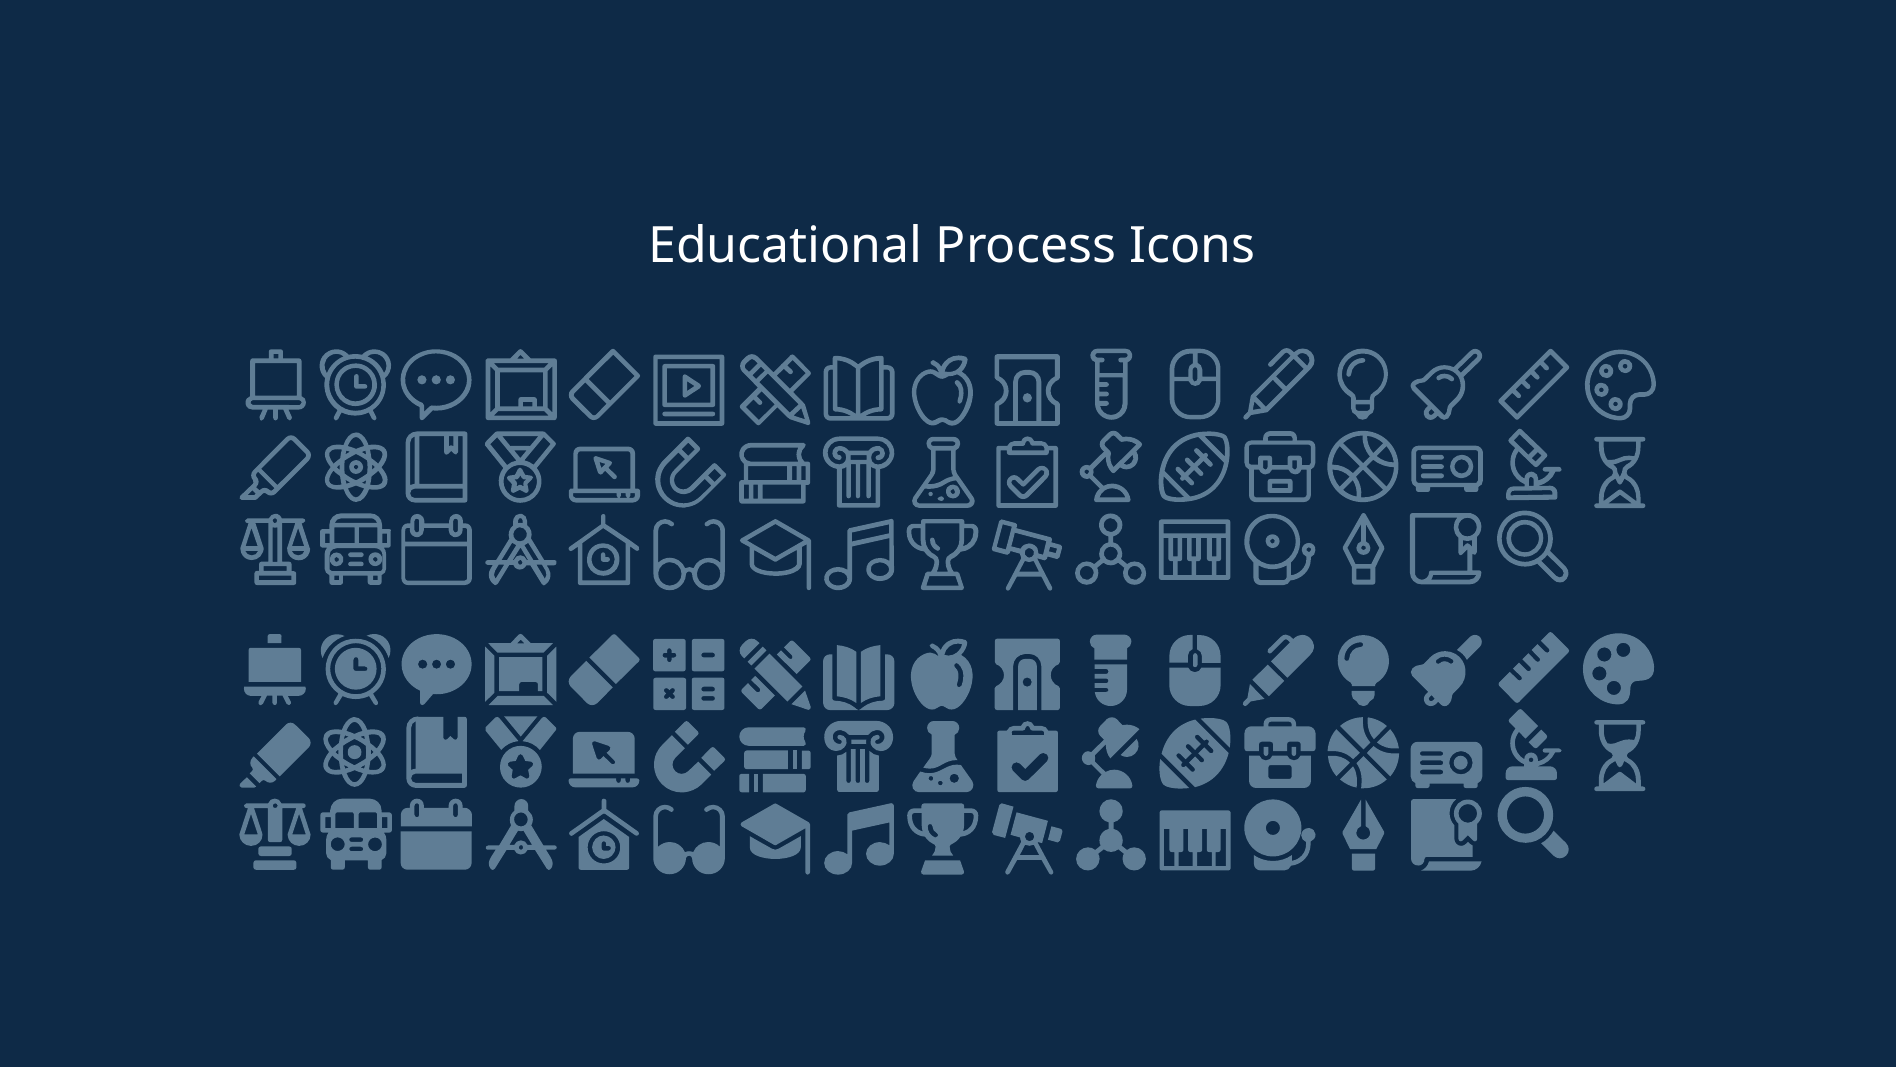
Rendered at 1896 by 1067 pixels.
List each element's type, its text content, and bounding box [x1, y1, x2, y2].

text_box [1244, 513, 1317, 586]
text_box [906, 803, 979, 875]
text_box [1337, 348, 1390, 421]
text_box [1498, 348, 1570, 420]
text_box [991, 519, 1062, 591]
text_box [1158, 717, 1232, 789]
title Educational Process Icons [221, 193, 1683, 294]
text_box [314, 633, 398, 706]
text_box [1410, 798, 1483, 871]
text_box [1506, 428, 1562, 501]
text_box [1582, 349, 1657, 421]
text_box [320, 798, 392, 870]
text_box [1157, 431, 1233, 503]
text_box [1410, 634, 1483, 707]
text_box [1076, 799, 1146, 871]
text_box [1159, 810, 1231, 871]
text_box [567, 513, 641, 586]
text_box [739, 354, 811, 426]
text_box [652, 720, 726, 793]
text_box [738, 726, 811, 793]
text_box [1090, 348, 1133, 420]
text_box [991, 803, 1063, 875]
text_box [402, 634, 472, 706]
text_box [1244, 430, 1316, 503]
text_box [1169, 634, 1221, 707]
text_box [323, 432, 389, 503]
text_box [238, 722, 312, 788]
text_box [1089, 634, 1132, 707]
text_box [399, 348, 473, 421]
text_box [824, 518, 895, 591]
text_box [1409, 348, 1484, 421]
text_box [319, 513, 392, 586]
text_box [240, 513, 311, 586]
text_box [239, 435, 311, 500]
text_box [1079, 430, 1143, 503]
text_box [1495, 510, 1571, 583]
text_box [567, 633, 641, 706]
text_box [1241, 634, 1319, 707]
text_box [909, 436, 976, 509]
text_box [1582, 633, 1655, 705]
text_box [1497, 786, 1570, 859]
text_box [1410, 741, 1483, 789]
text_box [911, 355, 975, 426]
text_box [1243, 348, 1315, 420]
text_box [1244, 716, 1316, 789]
text_box [1169, 348, 1221, 420]
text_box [400, 798, 473, 870]
text_box [1327, 430, 1399, 503]
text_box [484, 633, 557, 706]
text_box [994, 353, 1061, 427]
text_box [485, 799, 557, 870]
text_box [823, 355, 895, 421]
text_box [401, 513, 472, 586]
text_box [1337, 634, 1390, 707]
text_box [739, 803, 811, 875]
text_box [1158, 519, 1231, 580]
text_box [568, 731, 640, 788]
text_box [484, 716, 557, 788]
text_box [1244, 799, 1316, 871]
text_box [1498, 632, 1570, 703]
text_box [1081, 717, 1140, 789]
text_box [1411, 445, 1484, 493]
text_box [317, 348, 394, 421]
text_box [485, 513, 557, 586]
text_box [1075, 513, 1147, 585]
text_box [739, 442, 811, 504]
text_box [995, 436, 1059, 509]
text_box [243, 633, 307, 706]
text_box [910, 720, 976, 793]
text_box [822, 436, 895, 508]
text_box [738, 638, 812, 711]
text_box [653, 804, 725, 875]
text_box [650, 436, 727, 508]
text_box [997, 721, 1058, 793]
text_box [994, 638, 1061, 711]
text_box [485, 349, 557, 421]
text_box [1409, 513, 1482, 585]
text_box [739, 519, 812, 591]
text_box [906, 518, 979, 591]
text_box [823, 720, 894, 793]
text_box [1342, 513, 1385, 585]
text_box [653, 519, 725, 591]
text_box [238, 798, 312, 871]
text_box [822, 644, 895, 711]
text_box [1594, 436, 1646, 509]
text_box [245, 349, 306, 421]
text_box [1327, 716, 1400, 789]
text_box [405, 431, 468, 503]
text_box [568, 798, 640, 870]
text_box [568, 446, 641, 503]
text_box [1594, 720, 1646, 792]
text_box [824, 803, 894, 875]
text_box [568, 348, 641, 421]
text_box [910, 638, 973, 710]
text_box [1341, 799, 1385, 871]
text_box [484, 431, 557, 504]
text_box [406, 716, 467, 788]
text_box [653, 354, 725, 427]
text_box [652, 638, 725, 711]
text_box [321, 716, 391, 788]
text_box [1505, 708, 1562, 781]
